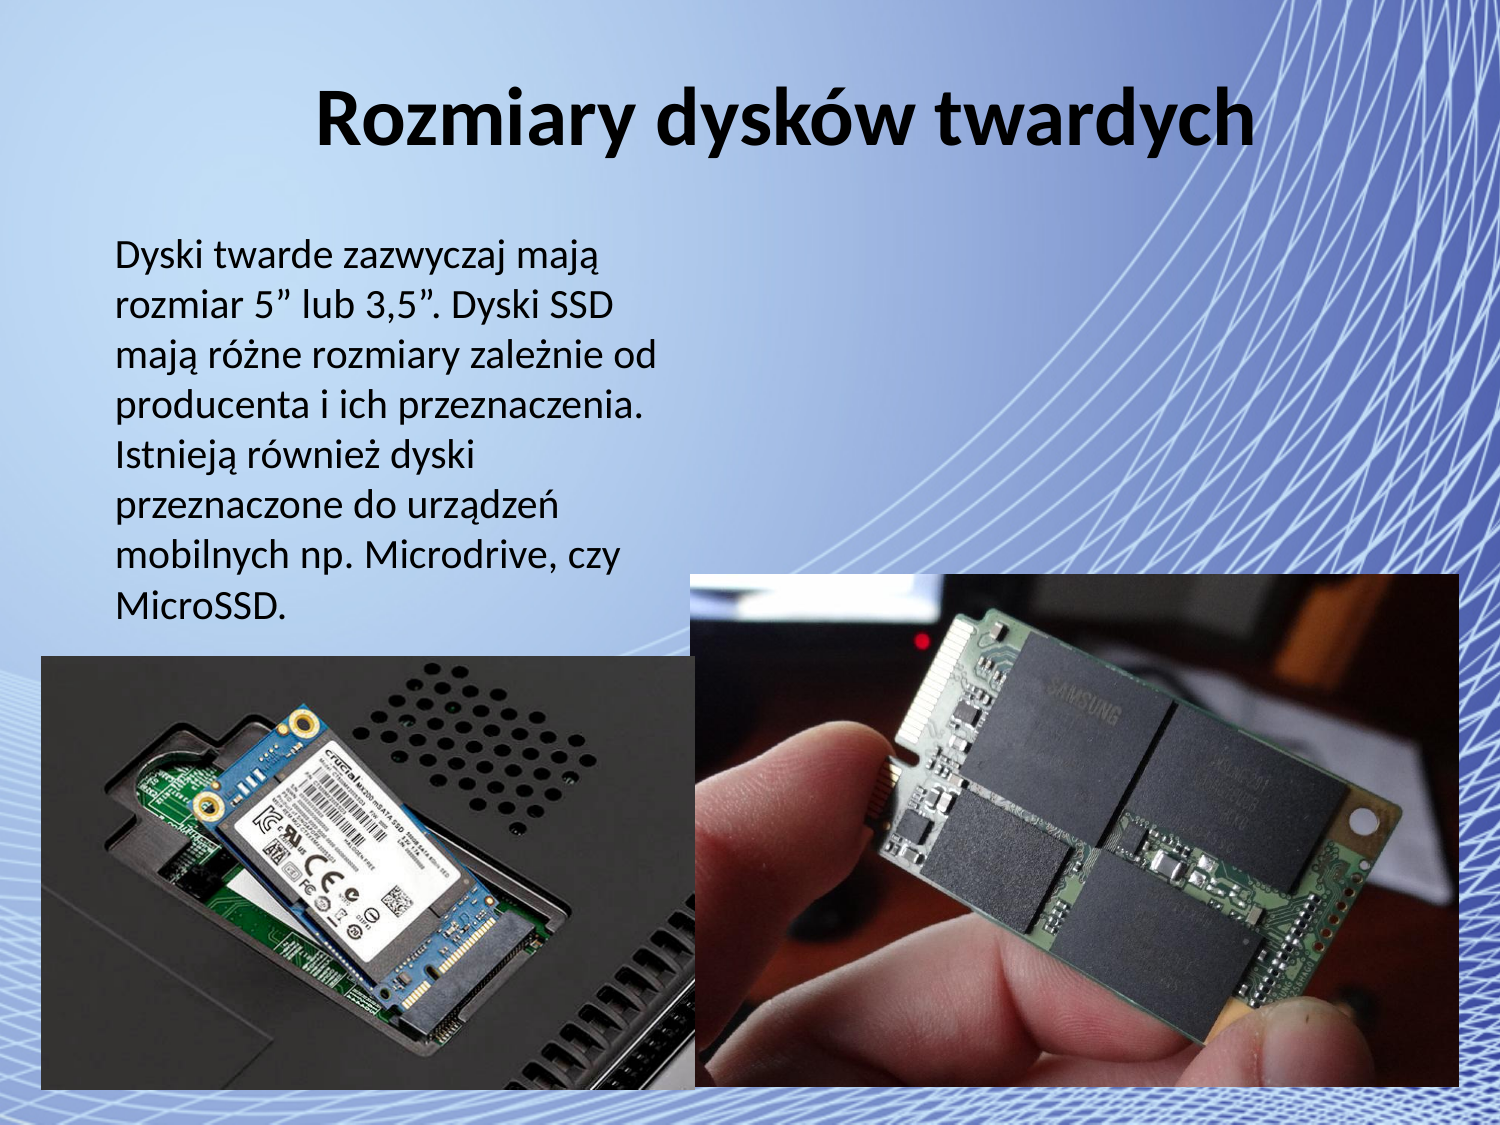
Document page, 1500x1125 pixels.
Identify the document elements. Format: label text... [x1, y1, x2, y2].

text_box Rozmiary dysków twardych [301, 54, 1282, 170]
picture [0, 0, 1500, 1125]
text_box Dyski twarde zazwyczaj mają rozmiar 5” lub 3,5”. Dyski SSD mają różne rozmiary zależnie od producenta i ich przeznaczenia. Istnieją również dyski przeznaczone do urządzeń mobilnych np. Microdrive, czy MicroSSD. [100, 219, 715, 635]
